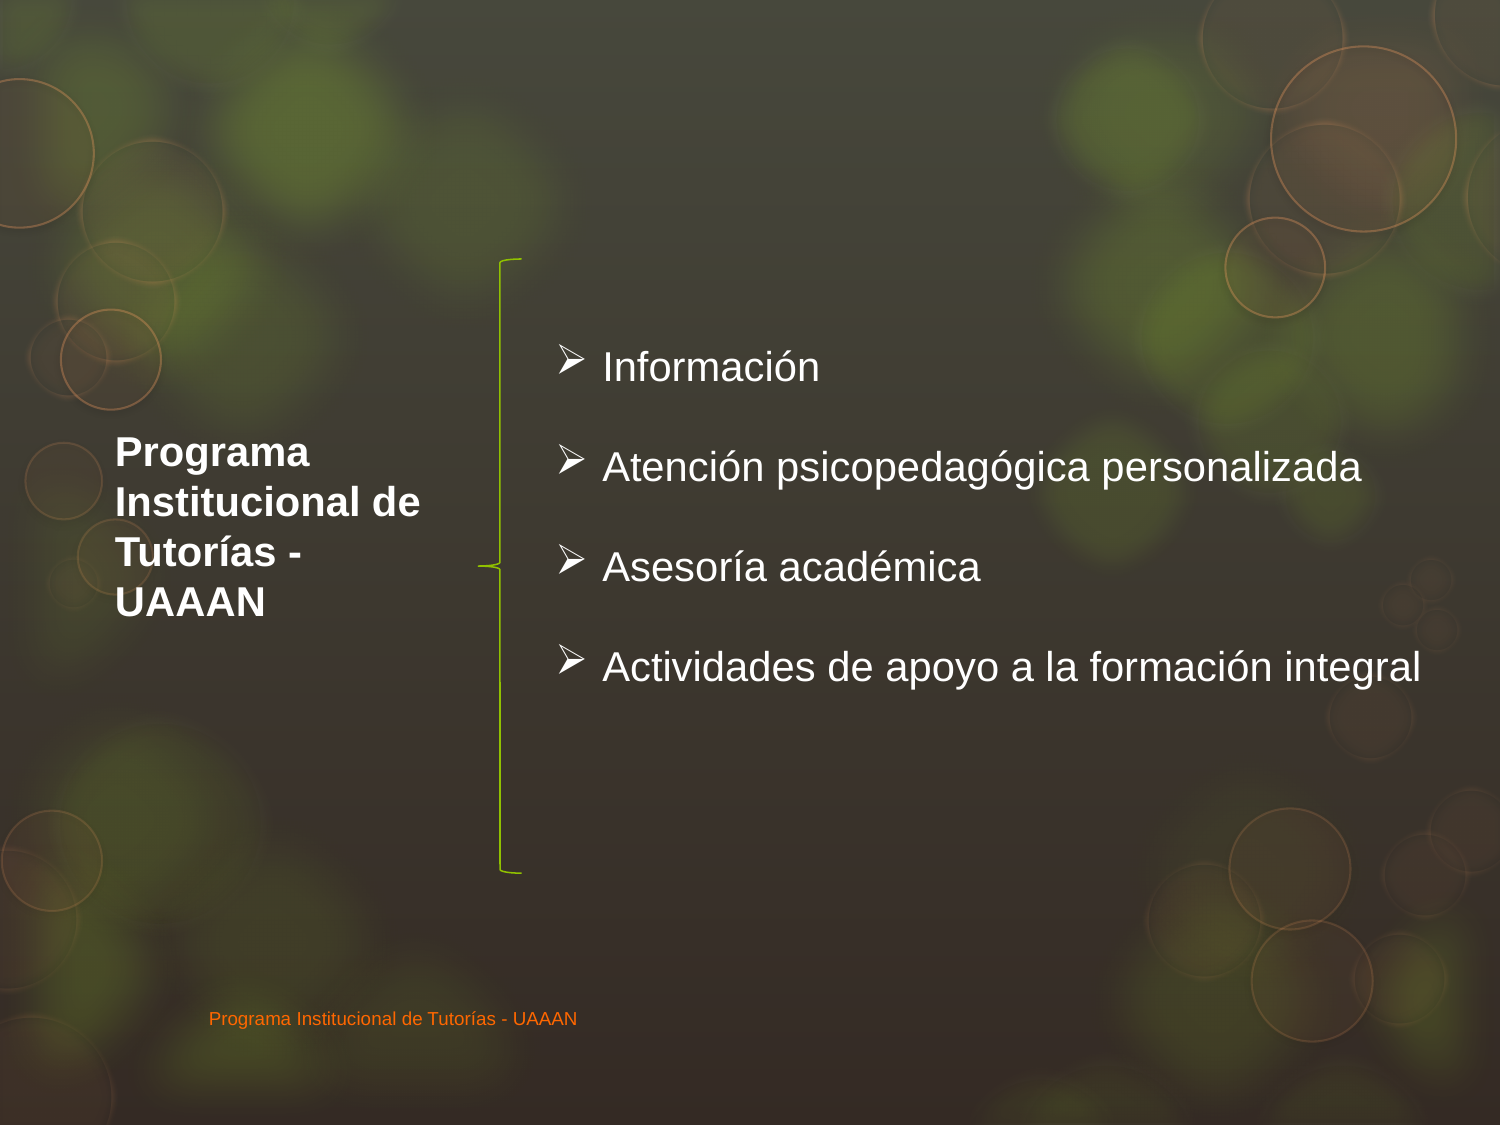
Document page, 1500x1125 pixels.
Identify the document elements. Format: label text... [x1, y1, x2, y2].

footer Programa Institucional de Tutorías - UAAAN [193, 976, 1056, 1037]
text_box Información Atención psicopedagógica personalizada Asesoría académica Actividades de apoyo a la formación integral [540, 332, 1437, 743]
text_box [477, 258, 522, 874]
text_box Programa Institucional de Tutorías - UAAAN [100, 417, 455, 633]
